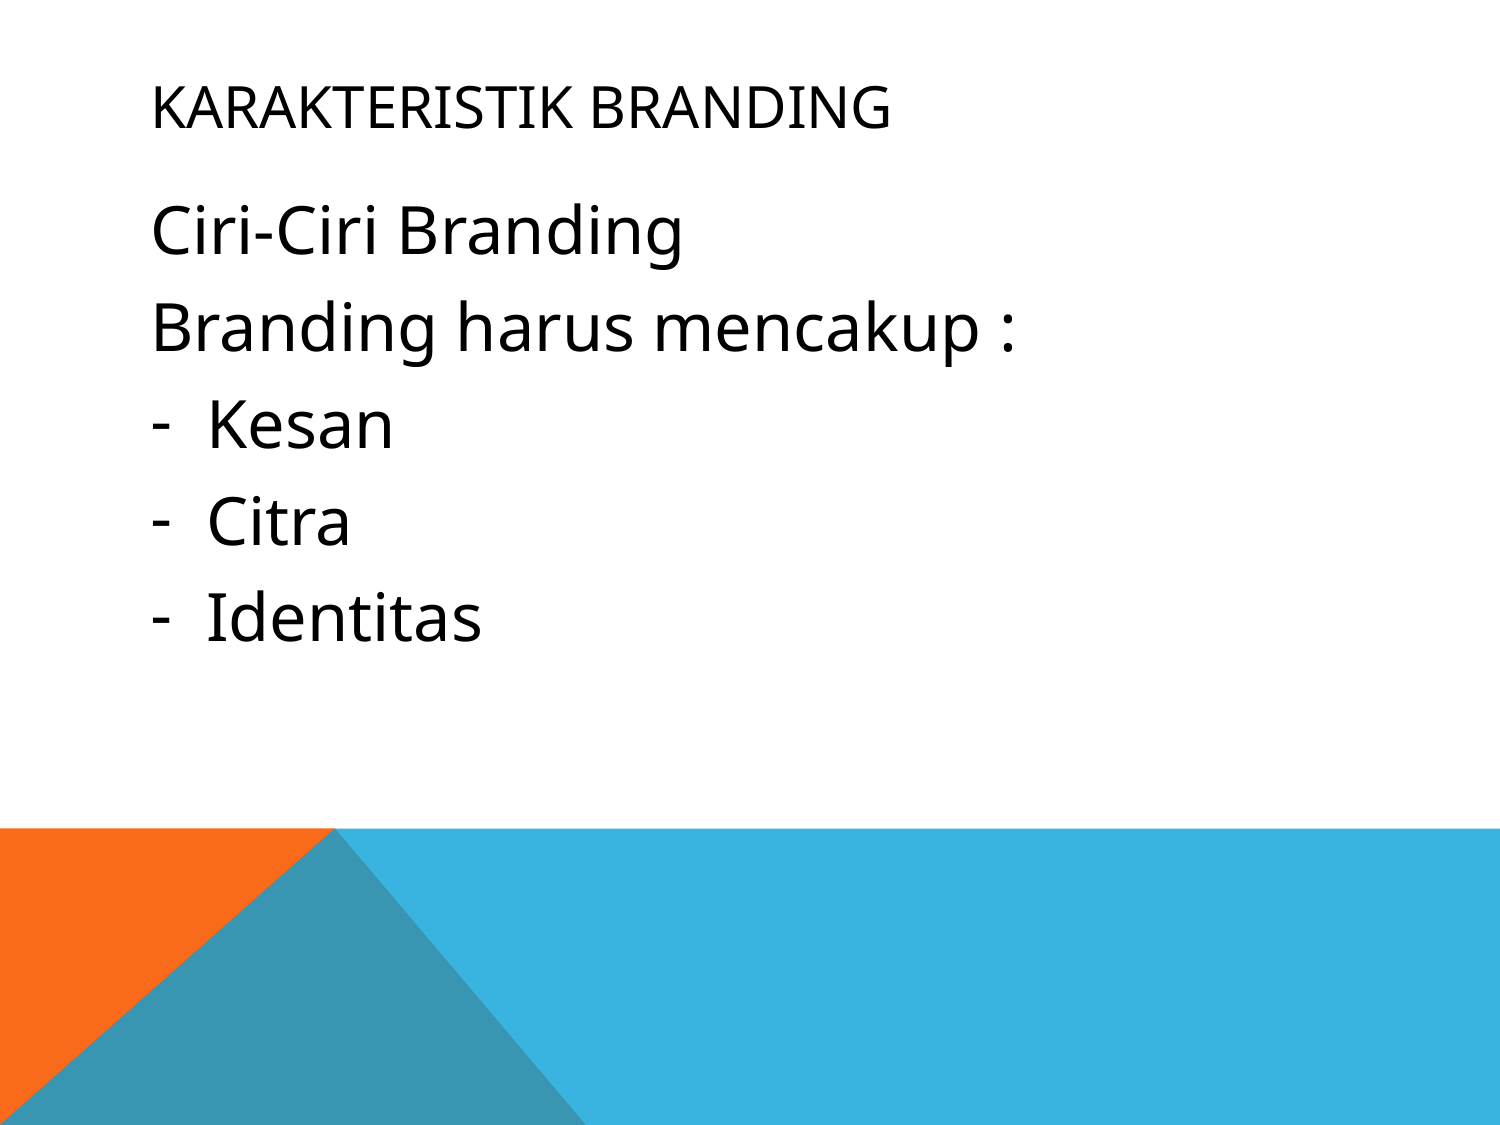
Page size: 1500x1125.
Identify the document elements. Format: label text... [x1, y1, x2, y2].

title Karakteristik branding [135, 60, 1369, 150]
list Ciri-Ciri Branding Branding harus mencakup : Kesan Citra Identitas [135, 180, 1369, 768]
